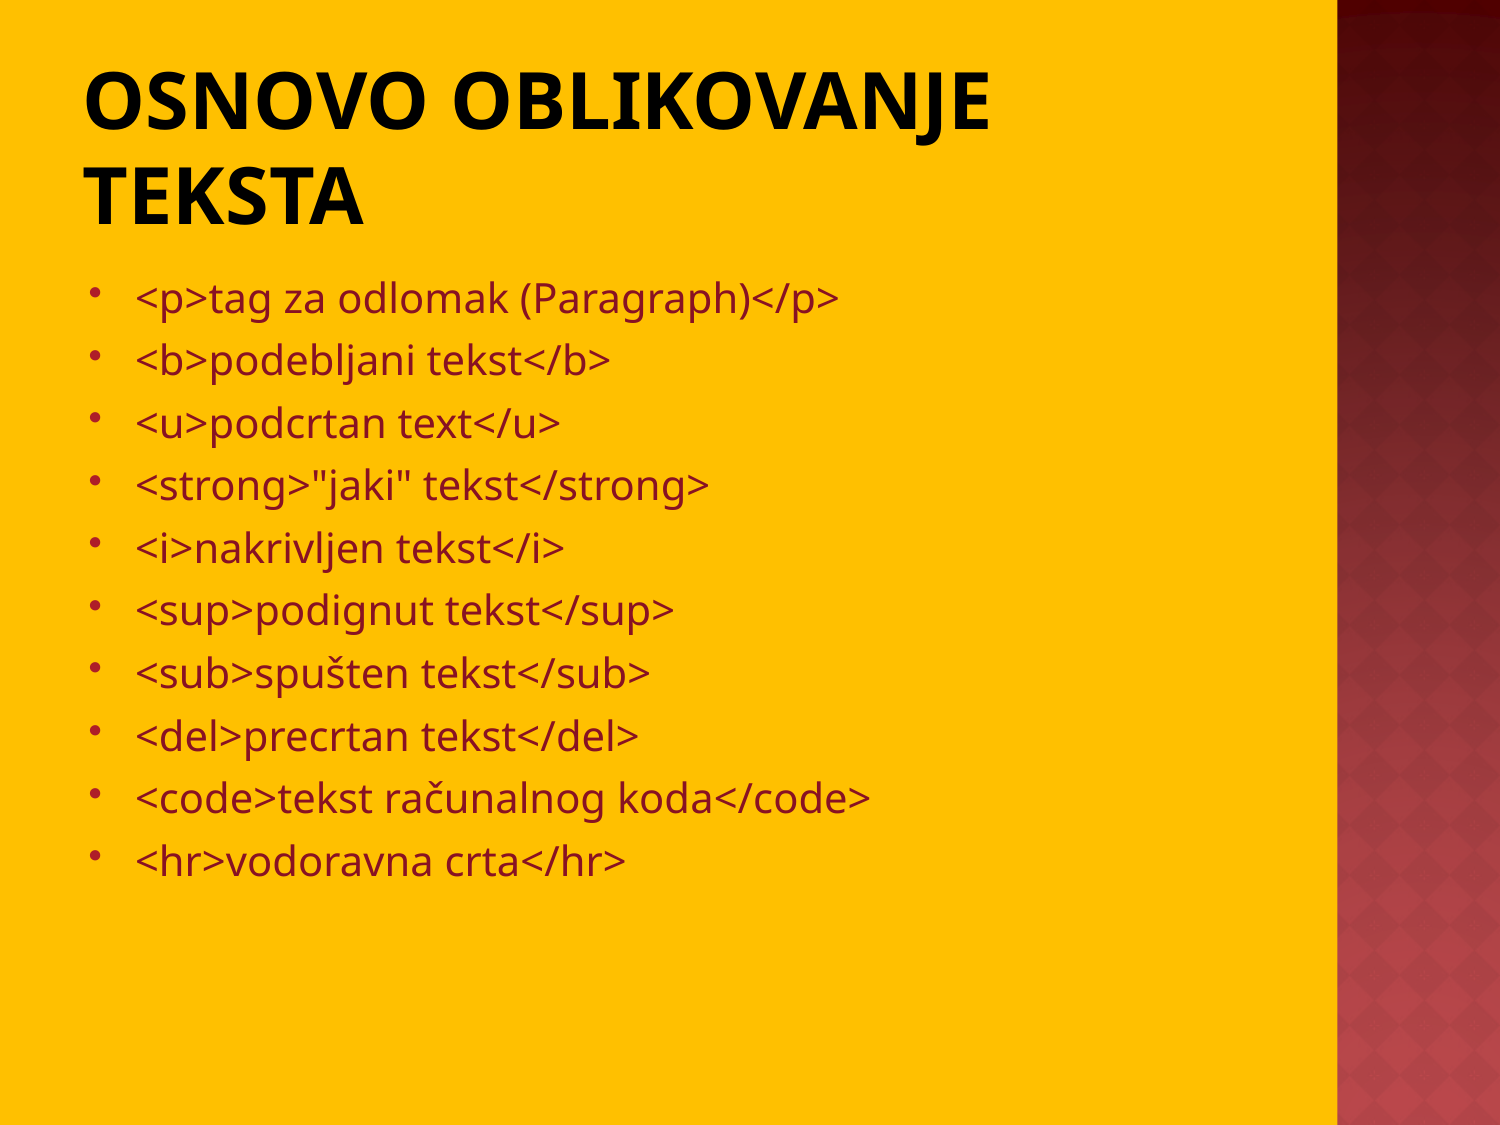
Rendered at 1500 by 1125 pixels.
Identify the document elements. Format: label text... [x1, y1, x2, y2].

list <p>tag za odlomak (Paragraph)</p> <b>podebljani tekst</b> <u>podcrtan text</u> <strong>"jaki" tekst</strong> <i>nakrivljen tekst</i> <sup>podignut tekst</sup> <sub>spušten tekst</sub> <del>precrtan tekst</del> <code>tekst računalnog koda</code> <hr>vodoravna crta</hr> [75, 264, 1263, 1059]
picture [1337, 0, 1500, 1125]
title Osnovo oblikovanje teksta [75, 52, 1263, 240]
